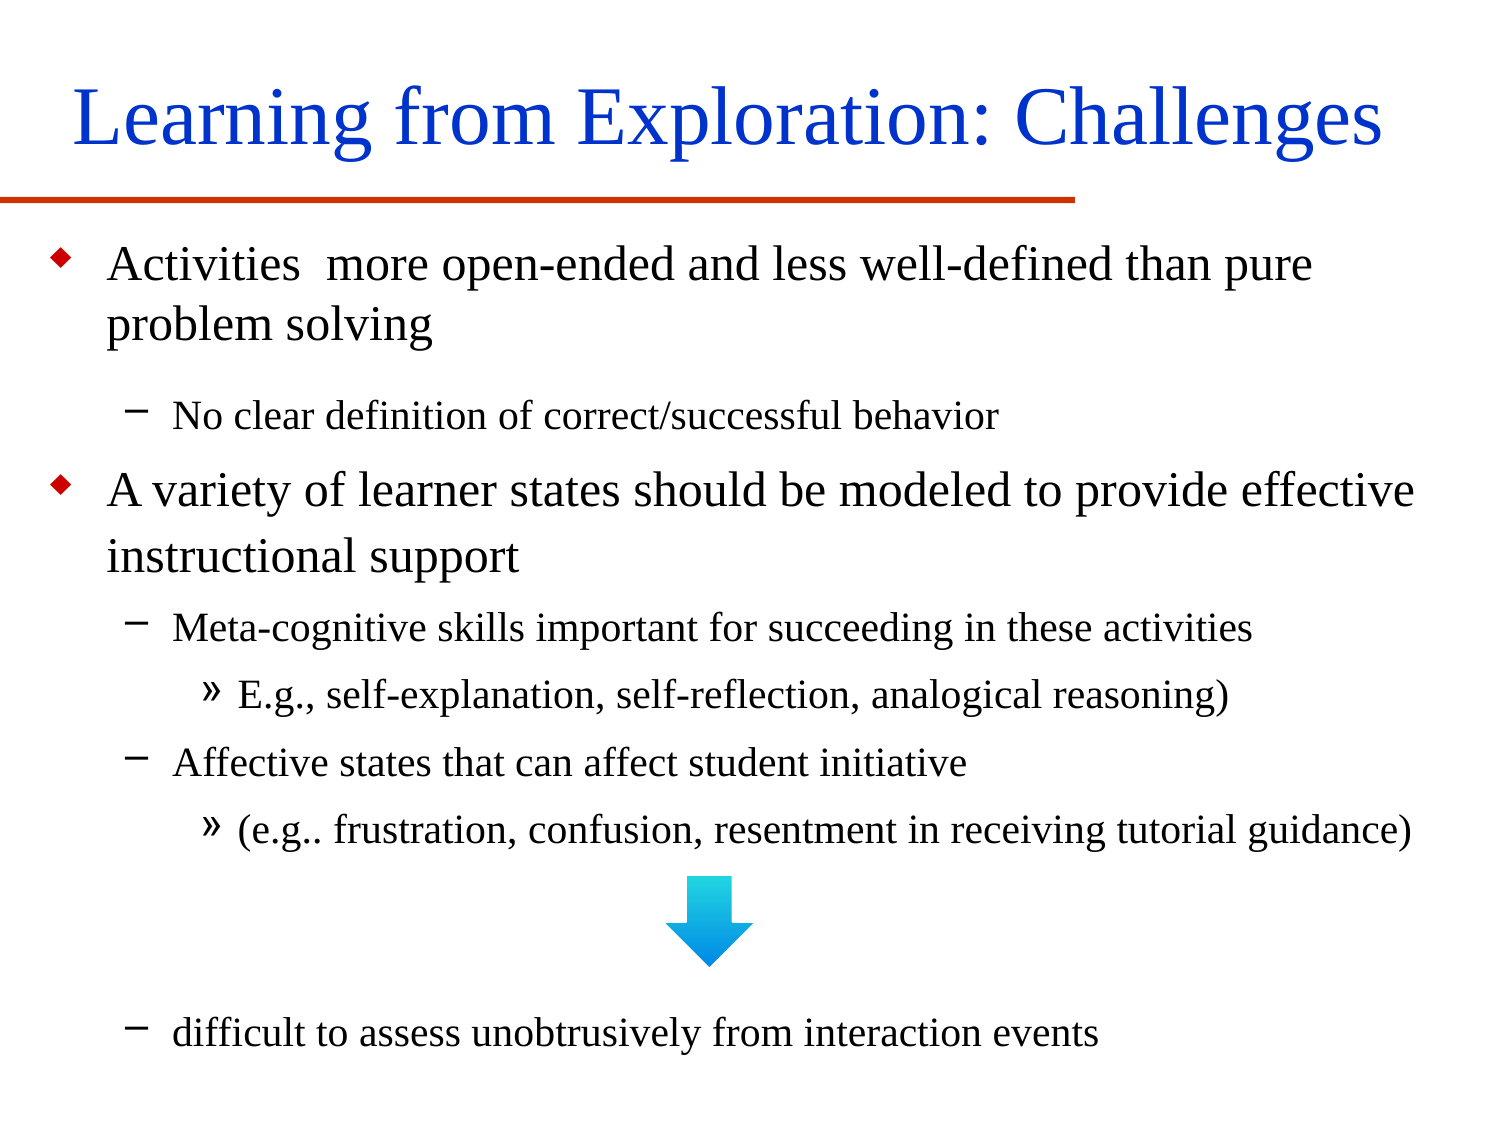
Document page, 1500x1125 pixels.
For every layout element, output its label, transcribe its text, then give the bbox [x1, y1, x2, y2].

title Learning from Exploration: Challenges [0, 54, 1460, 169]
text_box [662, 874, 757, 969]
list Activities more open-ended and less well-defined than pure problem solving No clear definition of correct/successful behavior A variety of learner states should be modeled to provide effective instructional support Meta-cognitive skills important for succeeding in these activities E.g., self-explanation, self-reflection, analogical reasoning) Affective states that can affect student initiative (e.g.. frustration, confusion, resentment in receiving tutorial guidance) difficult to assess unobtrusively from interaction events [34, 222, 1466, 762]
